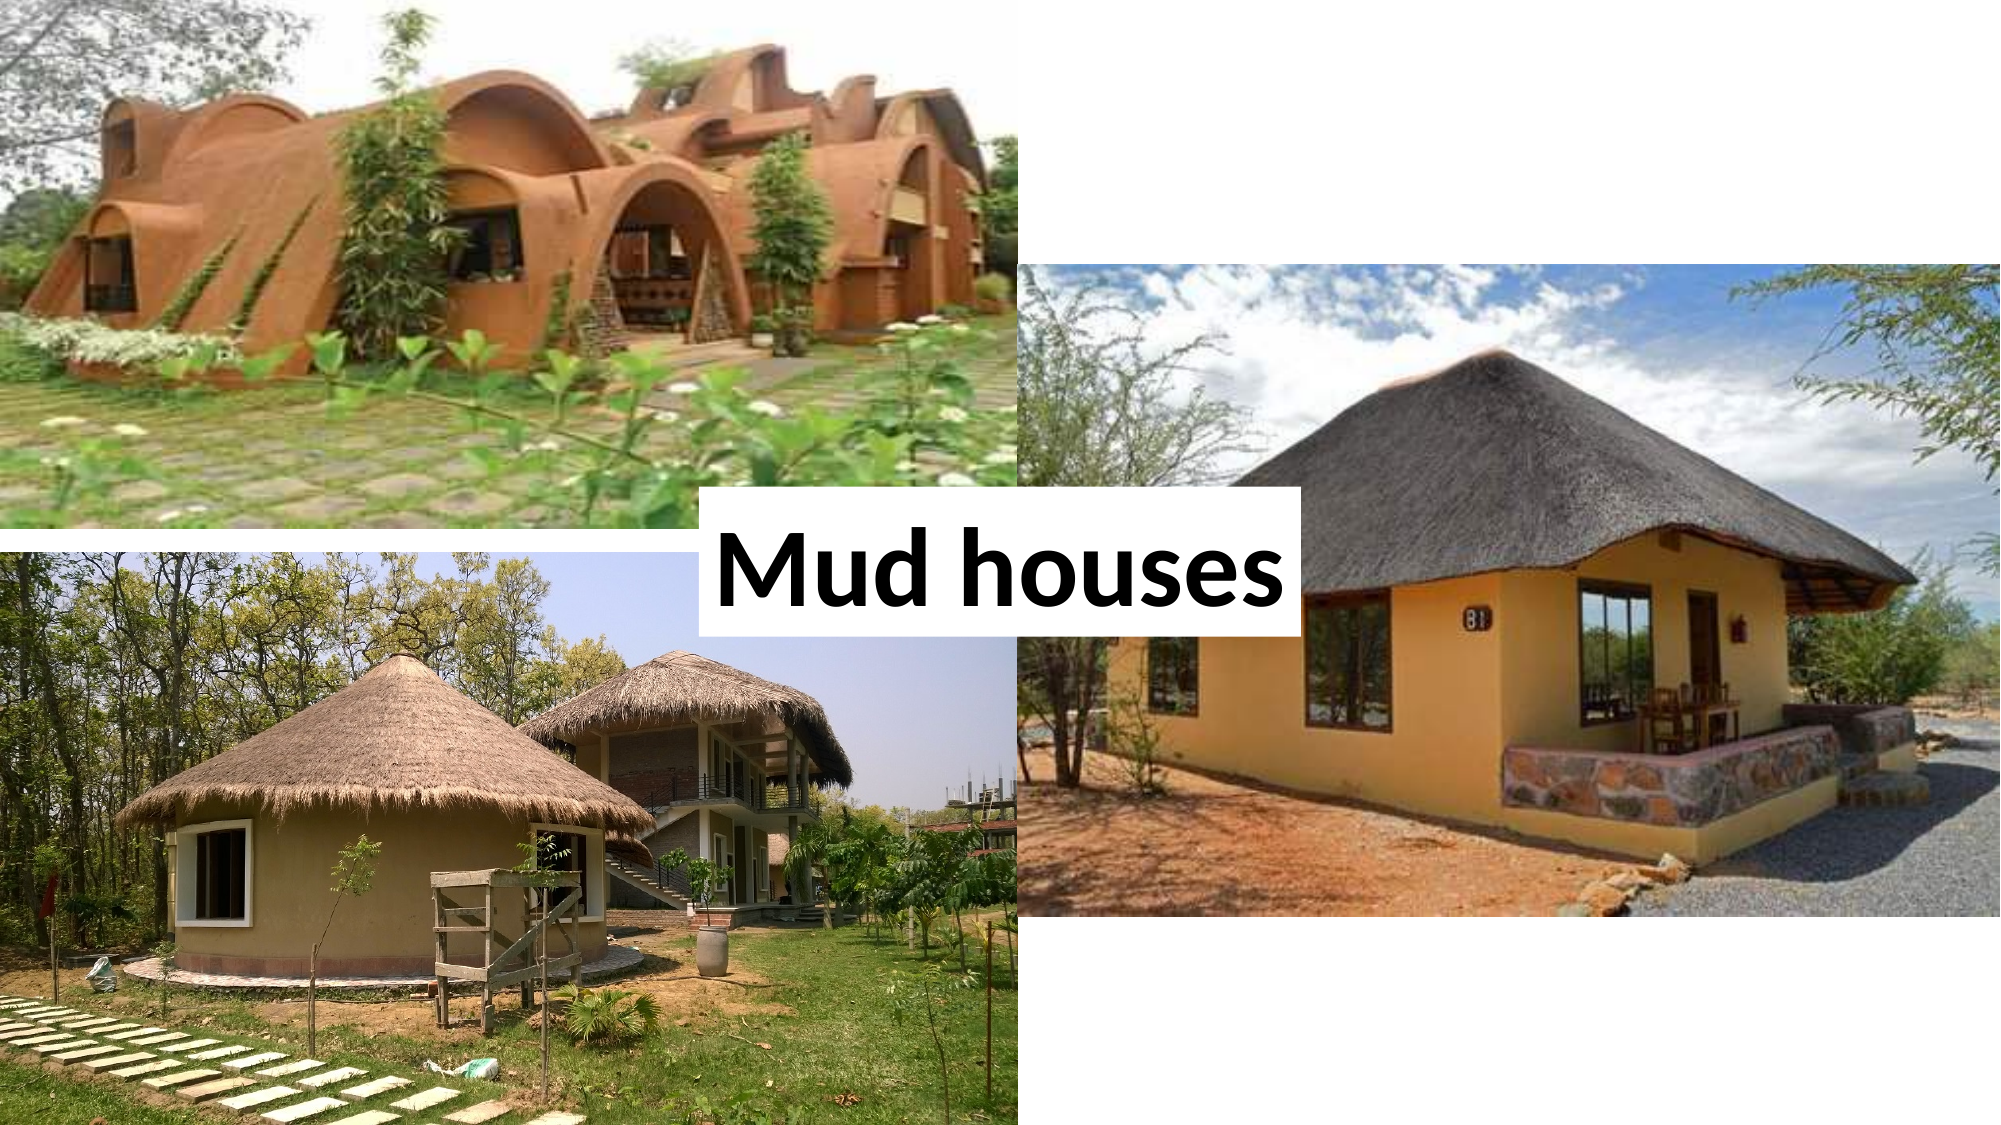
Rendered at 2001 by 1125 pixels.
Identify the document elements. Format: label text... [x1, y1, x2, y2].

picture [0, 0, 2000, 1125]
text_box Mud houses [698, 529, 1017, 552]
